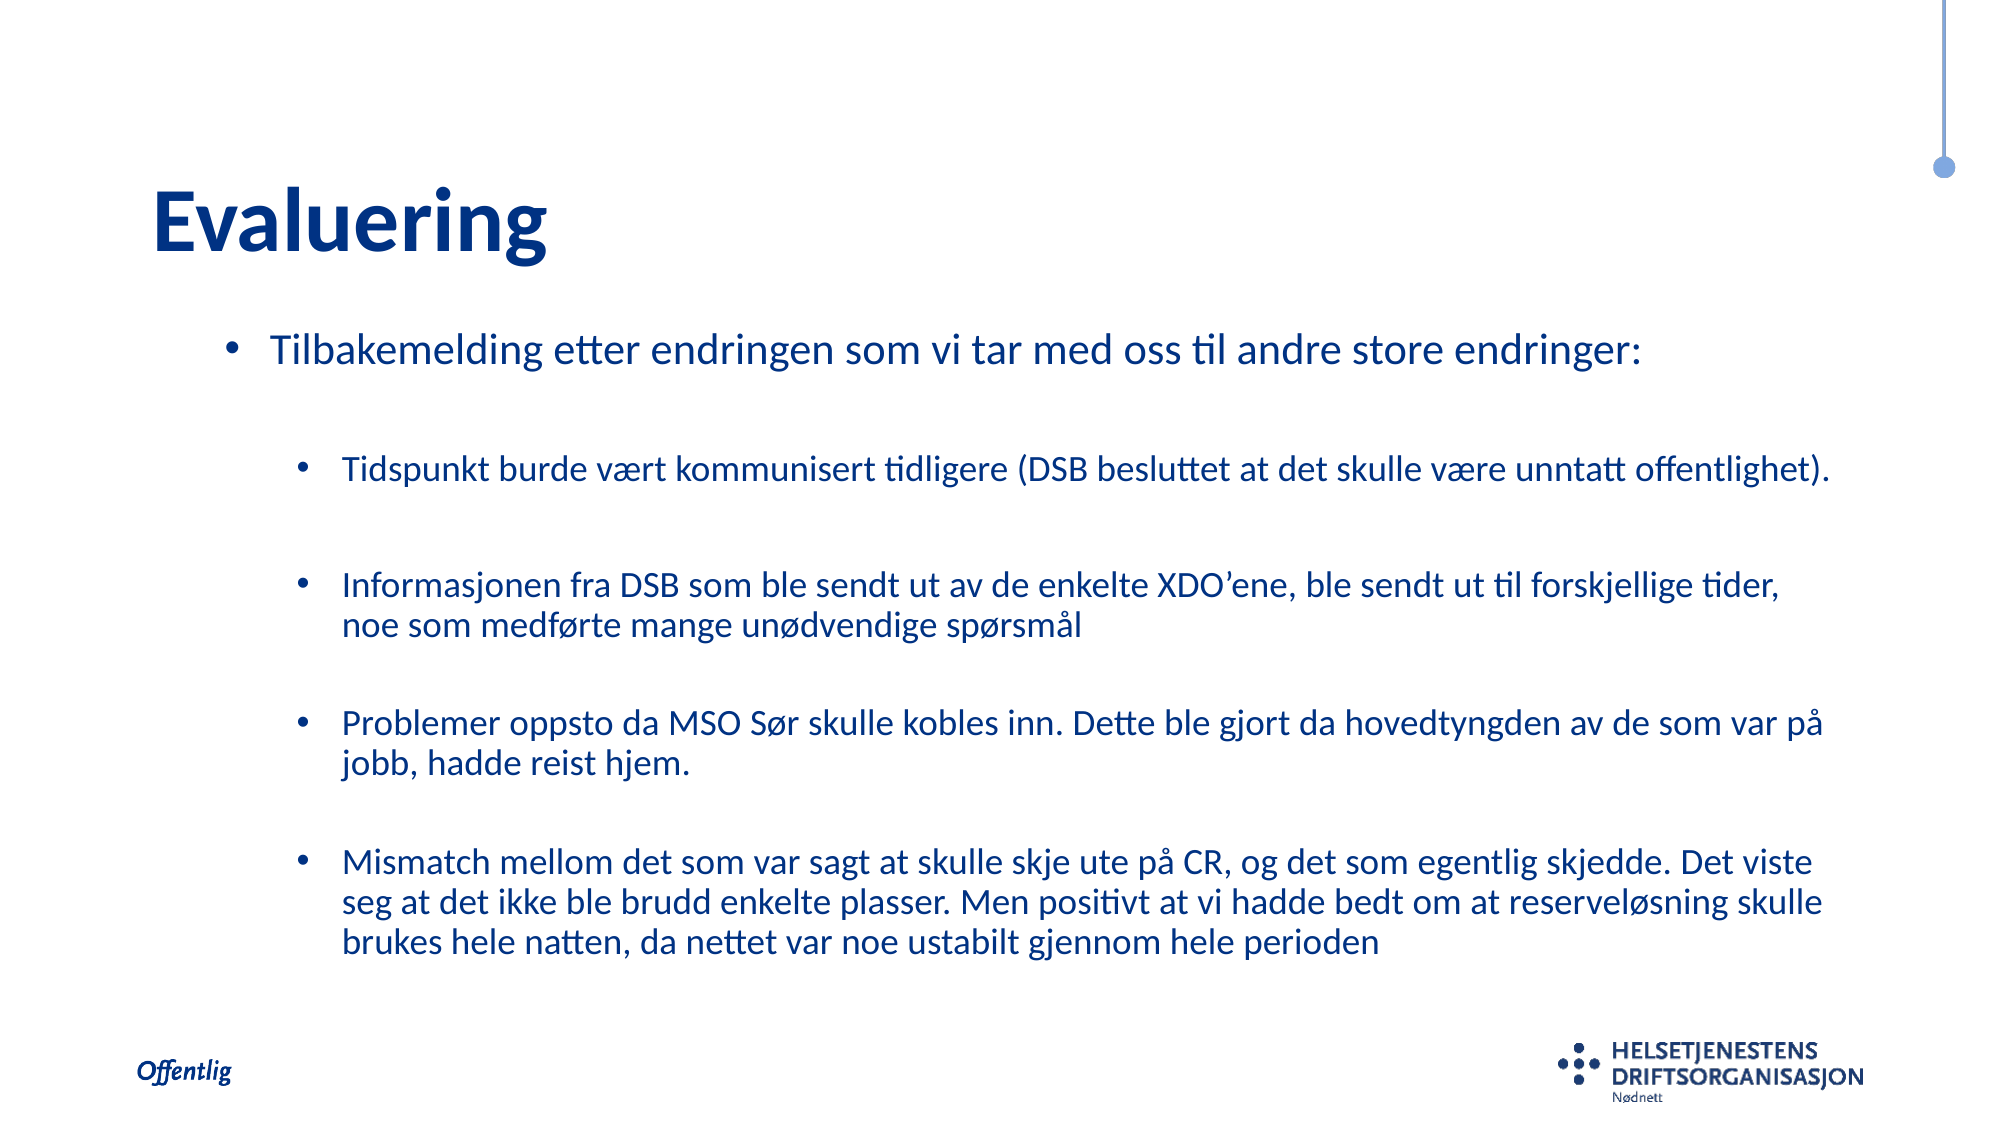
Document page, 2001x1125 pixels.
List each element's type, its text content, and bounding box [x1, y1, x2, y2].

list Tilbakemelding etter endringen som vi tar med oss til andre store endringer: Tidspunkt burde vært kommunisert tidligere (DSB besluttet at det skulle være unntatt offentlighet). Informasjonen fra DSB som ble sendt ut av de enkelte XDO’ene, ble sendt ut til forskjellige tider, noe som medførte mange unødvendige spørsmål Problemer oppsto da MSO Sør skulle kobles inn. Dette ble gjort da hovedtyngden av de som var på jobb, hadde reist hjem. Mismatch mellom det som var sagt at skulle skje ute på CR, og det som egentlig skjedde. Det viste seg at det ikke ble brudd enkelte plasser. Men positivt at vi hadde bedt om at reserveløsning skulle brukes hele natten, da nettet var noe ustabilt gjennom hele perioden [137, 359, 1863, 1010]
picture [1558, 1042, 1863, 1103]
picture [137, 1059, 232, 1086]
picture [1934, 0, 2001, 178]
title Evaluering [137, 164, 1863, 359]
